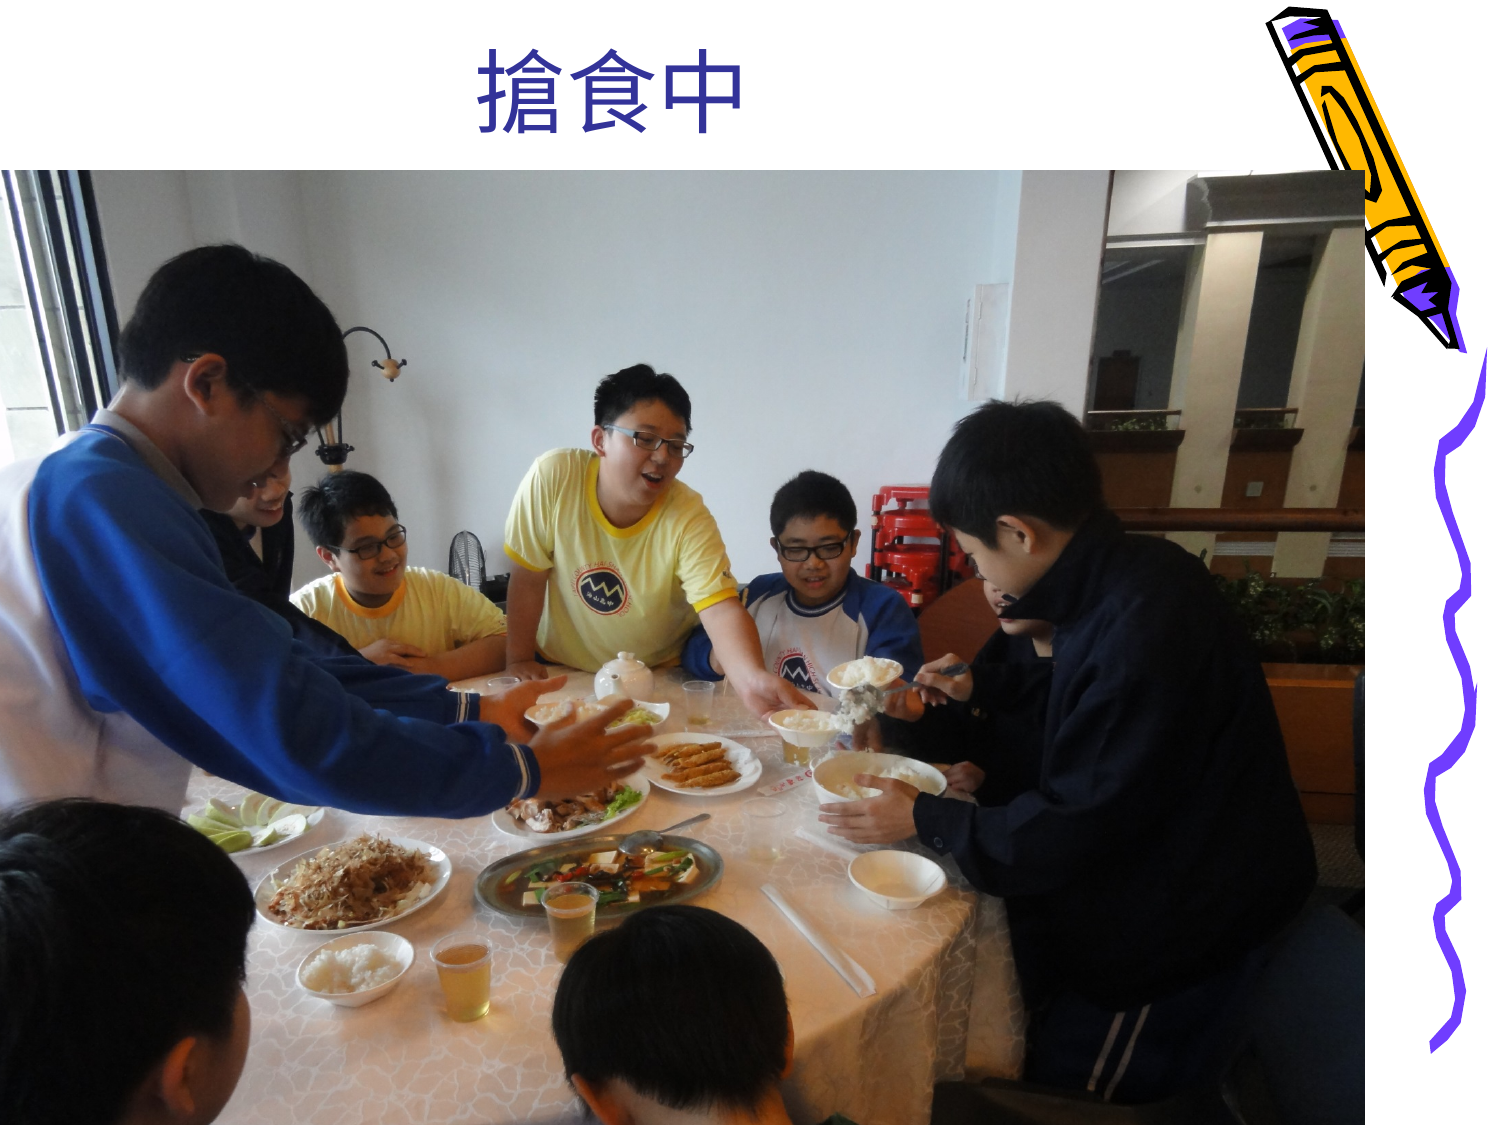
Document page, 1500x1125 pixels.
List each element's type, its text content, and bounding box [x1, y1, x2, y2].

picture [0, 169, 1365, 1125]
title 搶食中 [48, 16, 1176, 153]
